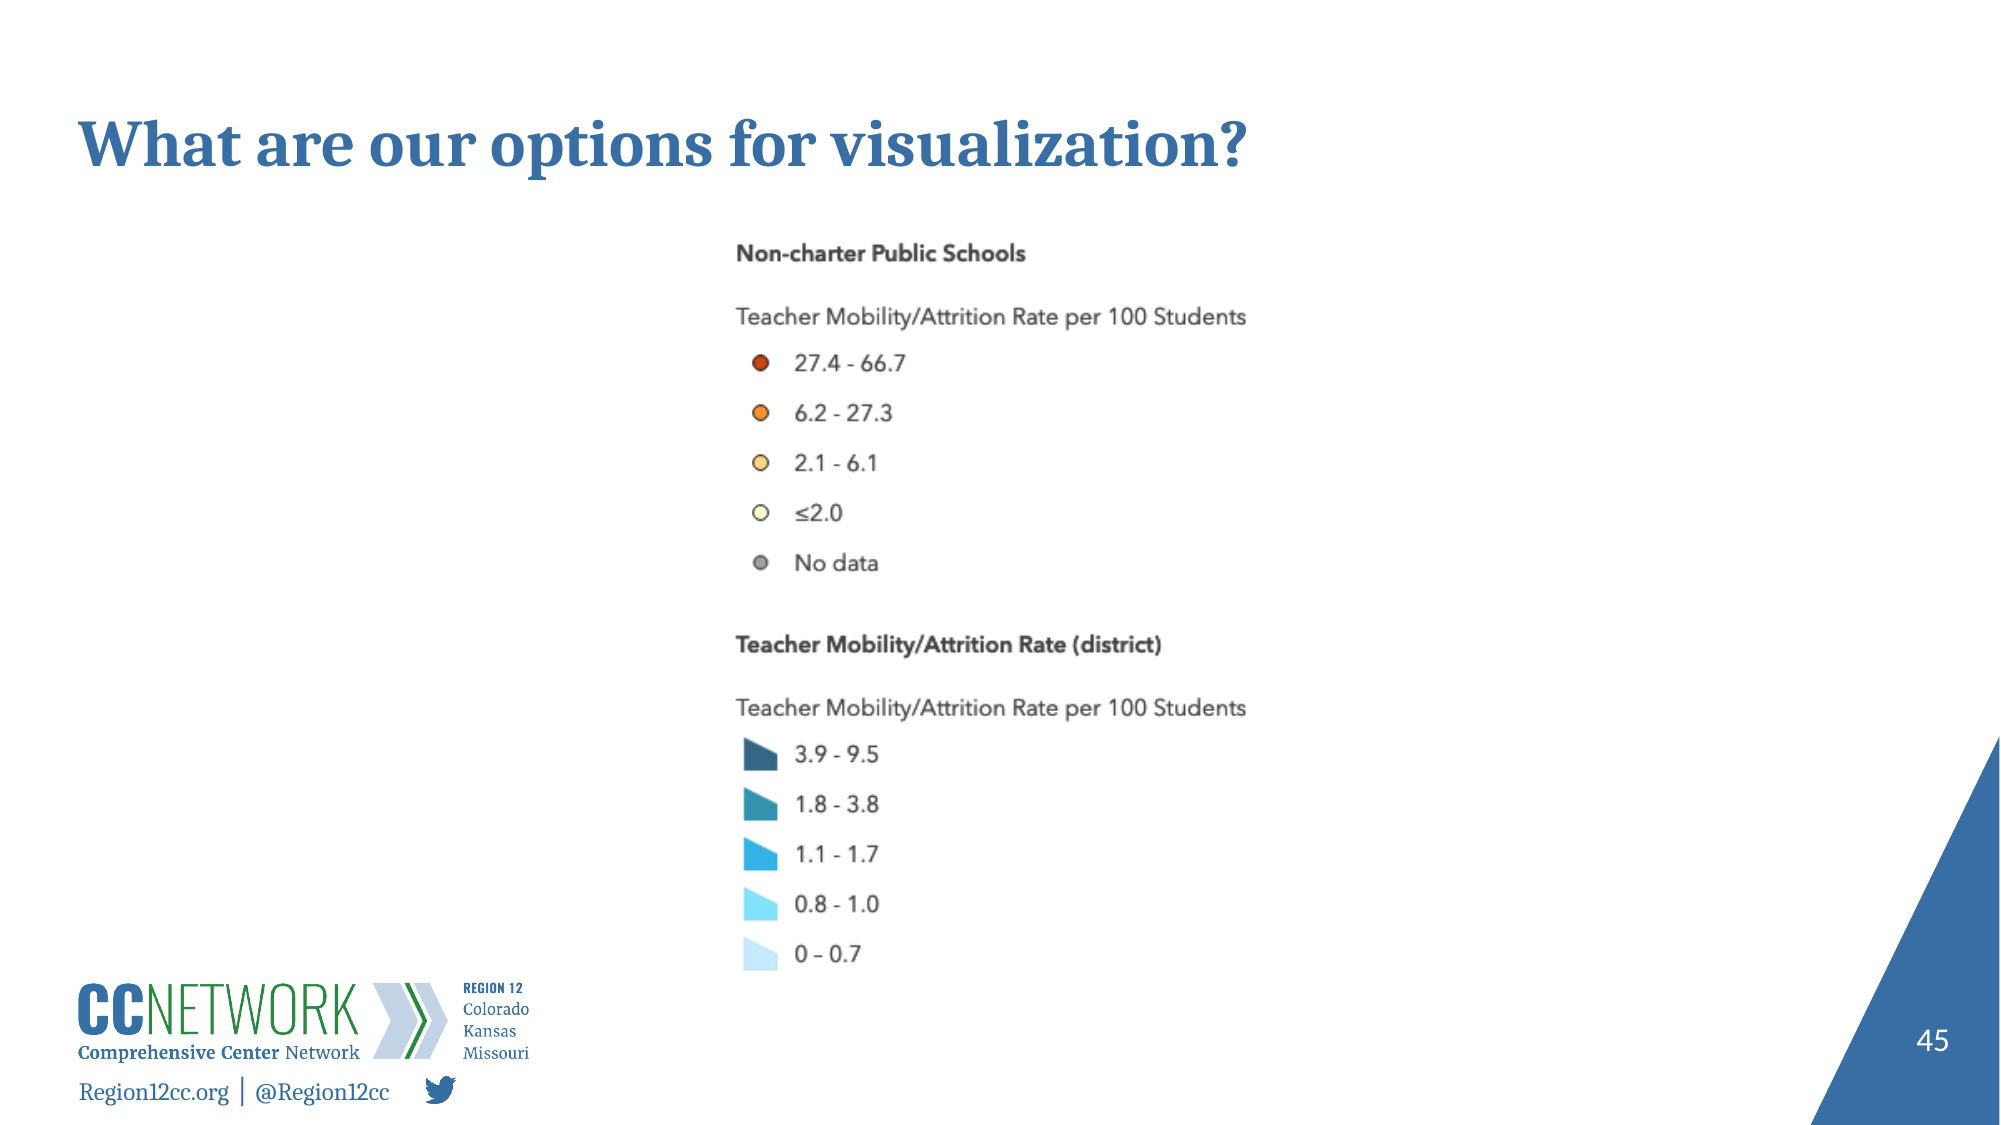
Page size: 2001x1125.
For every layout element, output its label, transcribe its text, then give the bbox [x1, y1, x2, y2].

picture [78, 982, 529, 1063]
title What are our options for visualization? [78, 98, 1725, 180]
slide_number 45 [1801, 1012, 1950, 1058]
picture [424, 1076, 456, 1104]
picture [731, 235, 1269, 980]
